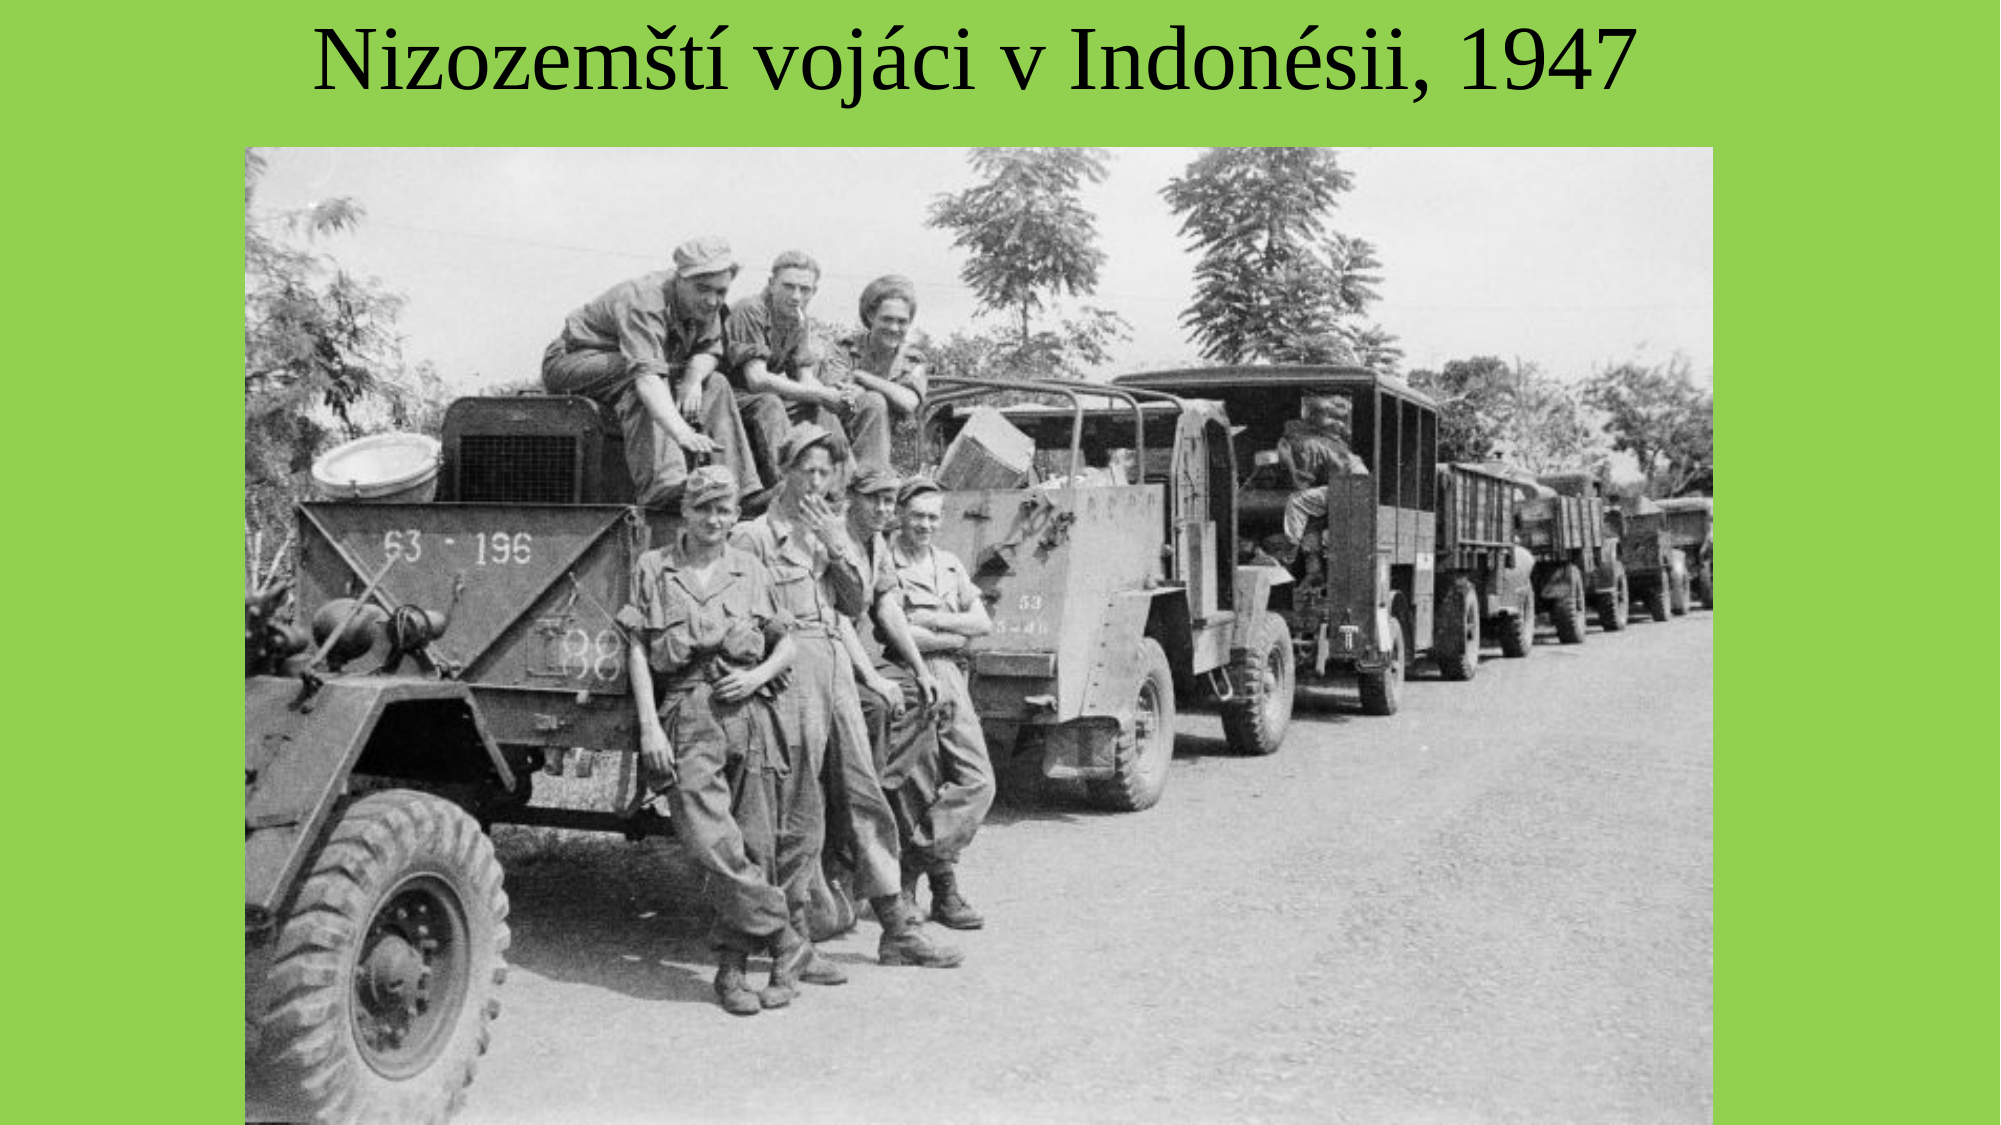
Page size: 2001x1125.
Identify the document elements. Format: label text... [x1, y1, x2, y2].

title Nizozemští vojáci v Indonésii, 1947 [275, 0, 2000, 169]
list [245, 147, 1713, 1125]
